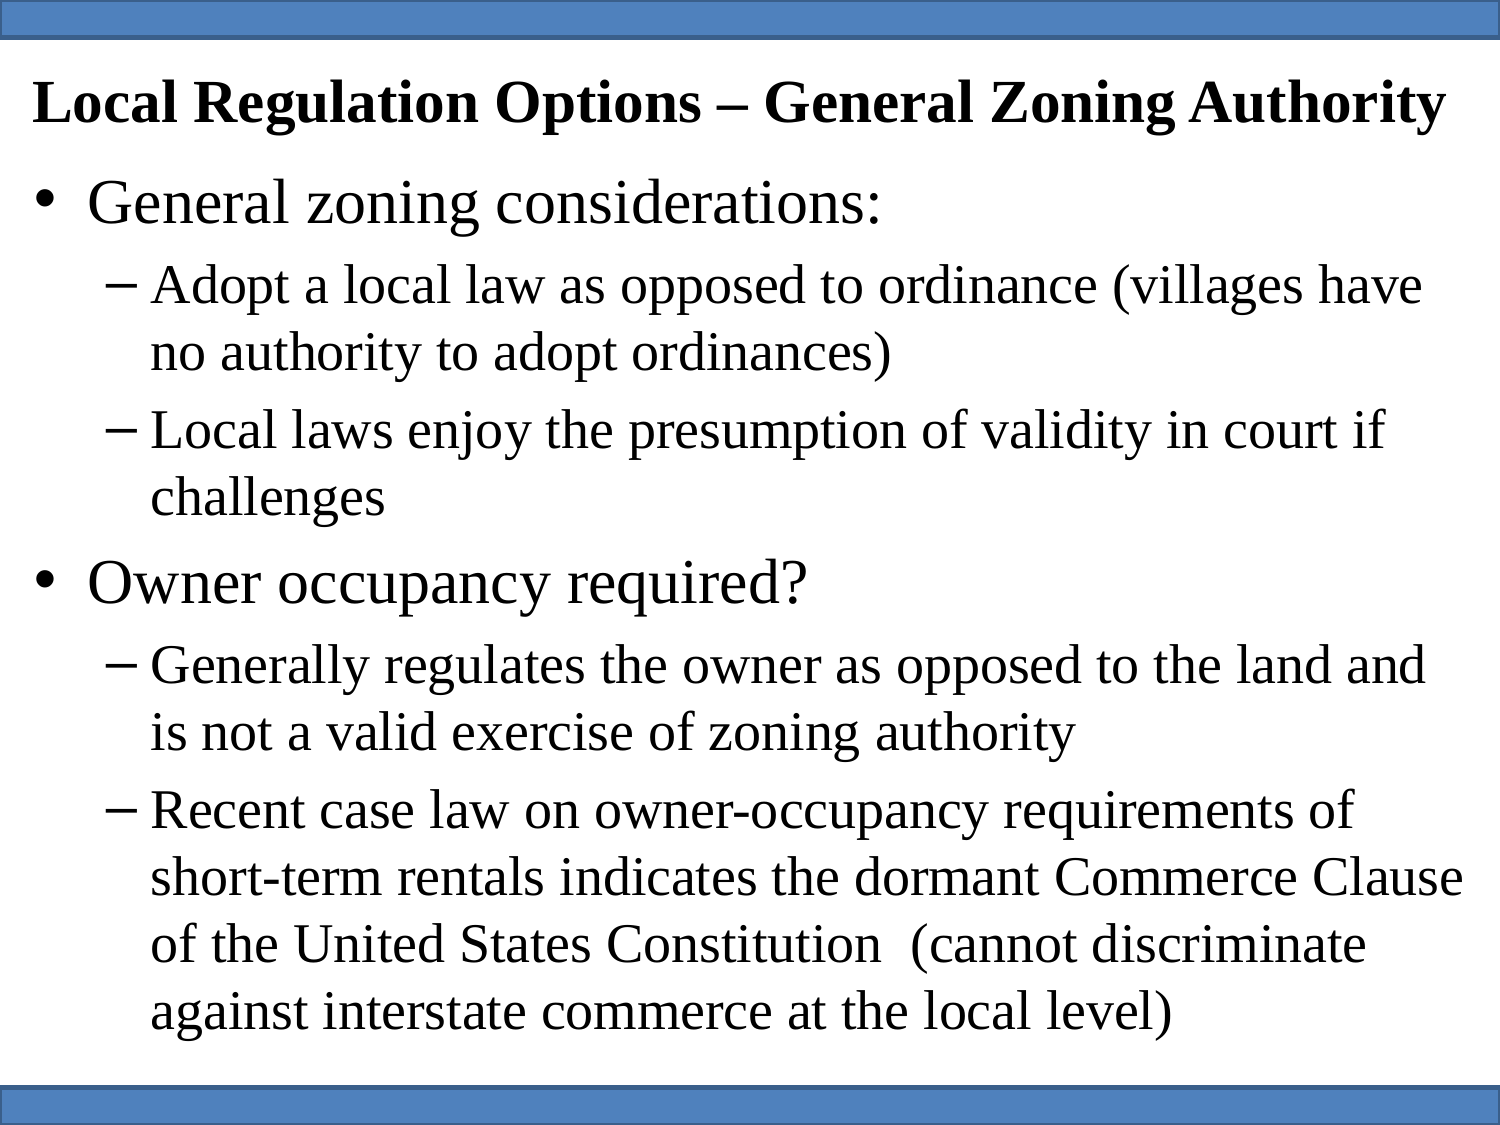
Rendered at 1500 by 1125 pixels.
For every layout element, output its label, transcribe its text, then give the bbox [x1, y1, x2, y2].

list General zoning considerations: Adopt a local law as opposed to ordinance (villages have no authority to adopt ordinances) Local laws enjoy the presumption of validity in court if challenges Owner occupancy required? Generally regulates the owner as opposed to the land and is not a valid exercise of zoning authority Recent case law on owner-occupancy requirements of short-term rentals indicates the dormant Commerce Clause of the United States Constitution (cannot discriminate against interstate commerce at the local level) [18, 151, 1482, 1085]
text_box [0, 0, 1500, 40]
title Local Regulation Options – General Zoning Authority [0, 45, 1482, 152]
text_box [0, 1085, 1500, 1125]
